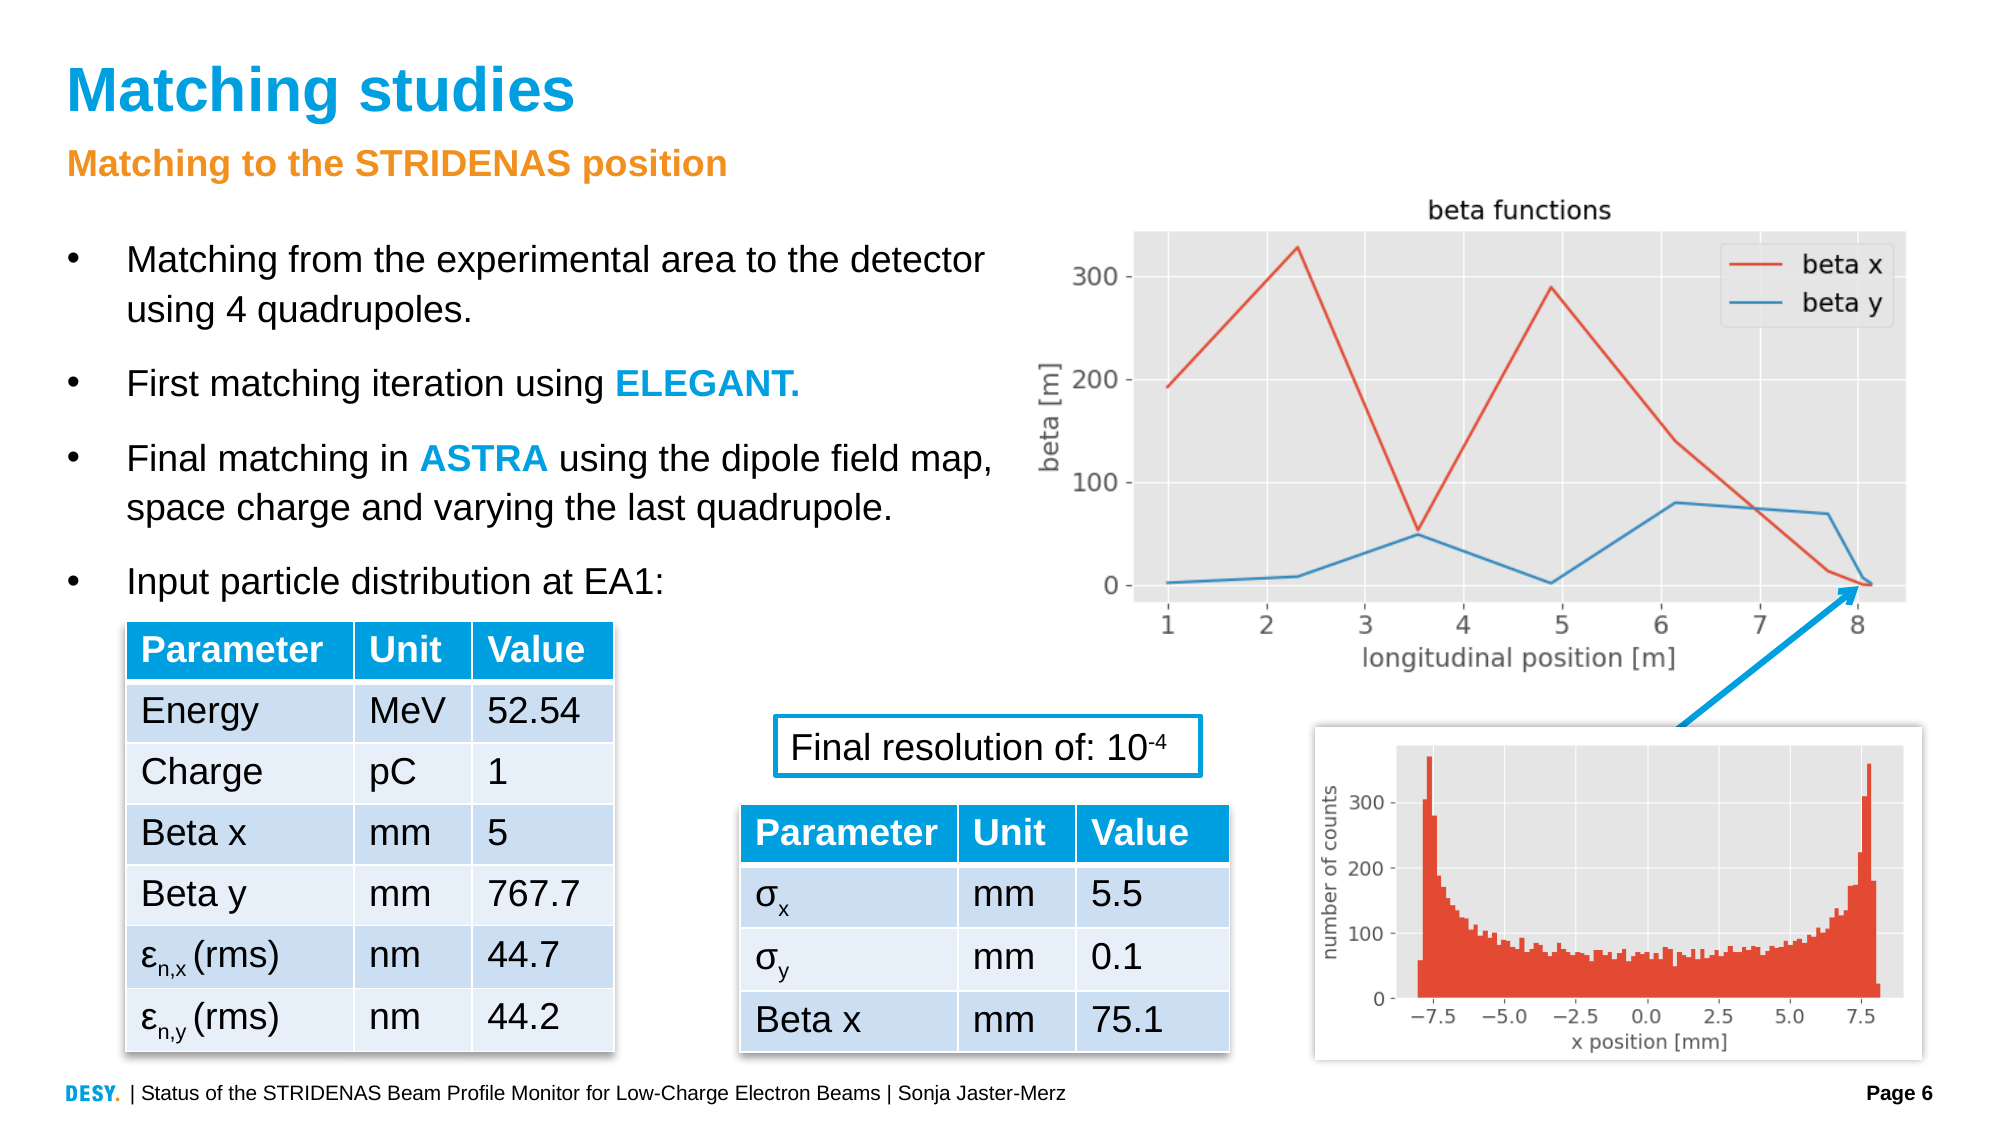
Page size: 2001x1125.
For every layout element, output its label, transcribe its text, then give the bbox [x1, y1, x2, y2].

table_cell 5.5 [1077, 868, 1229, 927]
table_cell 44.7 [473, 926, 613, 988]
table_cell pC [355, 744, 471, 803]
table_cell εn,y (rms) [127, 989, 353, 1051]
table_cell 44.2 [473, 989, 613, 1051]
table_cell 1 [473, 744, 613, 803]
table_header Unit [355, 622, 471, 679]
table_cell mm [355, 805, 471, 864]
table_cell nm [355, 989, 471, 1051]
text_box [1649, 586, 1859, 727]
list Matching from the experimental area to the detector using 4 quadrupoles. First matching iteration using ELEGANT. Final matching in ASTRA using the dipole field map, space charge and varying the last quadrupole. Input particle distribution at EA1: [66, 230, 1024, 1053]
table_cell 0.1 [1077, 929, 1229, 990]
table_cell Beta x [127, 805, 353, 864]
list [1011, 172, 1934, 700]
table_cell 767.7 [473, 866, 613, 925]
table_cell Charge [127, 744, 353, 803]
table_cell σx [741, 868, 957, 927]
table_cell mm [355, 866, 471, 925]
table_header Parameter [127, 622, 353, 679]
table_header Parameter [741, 805, 957, 862]
list Matching to the Stridenas position [66, 134, 1933, 197]
table_cell MeV [355, 685, 471, 742]
table_cell 52.54 [473, 685, 613, 742]
table_header Value [473, 622, 613, 679]
table_header Unit [959, 805, 1075, 862]
table_cell 5 [473, 805, 613, 864]
table_cell mm [959, 929, 1075, 990]
footer | Status of the STRIDENAS Beam Profile Monitor for Low-Charge Electron Beams | Sonja Jaster-Merz [129, 1079, 1762, 1111]
table_cell mm [959, 992, 1075, 1051]
title Matching studies [66, 57, 1933, 132]
table_cell εn,x (rms) [127, 926, 353, 988]
table_cell Beta y [127, 866, 353, 925]
text_box Final resolution of: 10-4 [775, 715, 1201, 776]
picture [1315, 727, 1922, 1060]
table_cell mm [959, 868, 1075, 927]
table_header Value [1077, 805, 1229, 862]
table_cell σy [741, 929, 957, 990]
table_cell 75.1 [1077, 992, 1229, 1051]
table_cell nm [355, 926, 471, 988]
table_cell Energy [127, 685, 353, 742]
table_cell Beta x [741, 992, 957, 1051]
